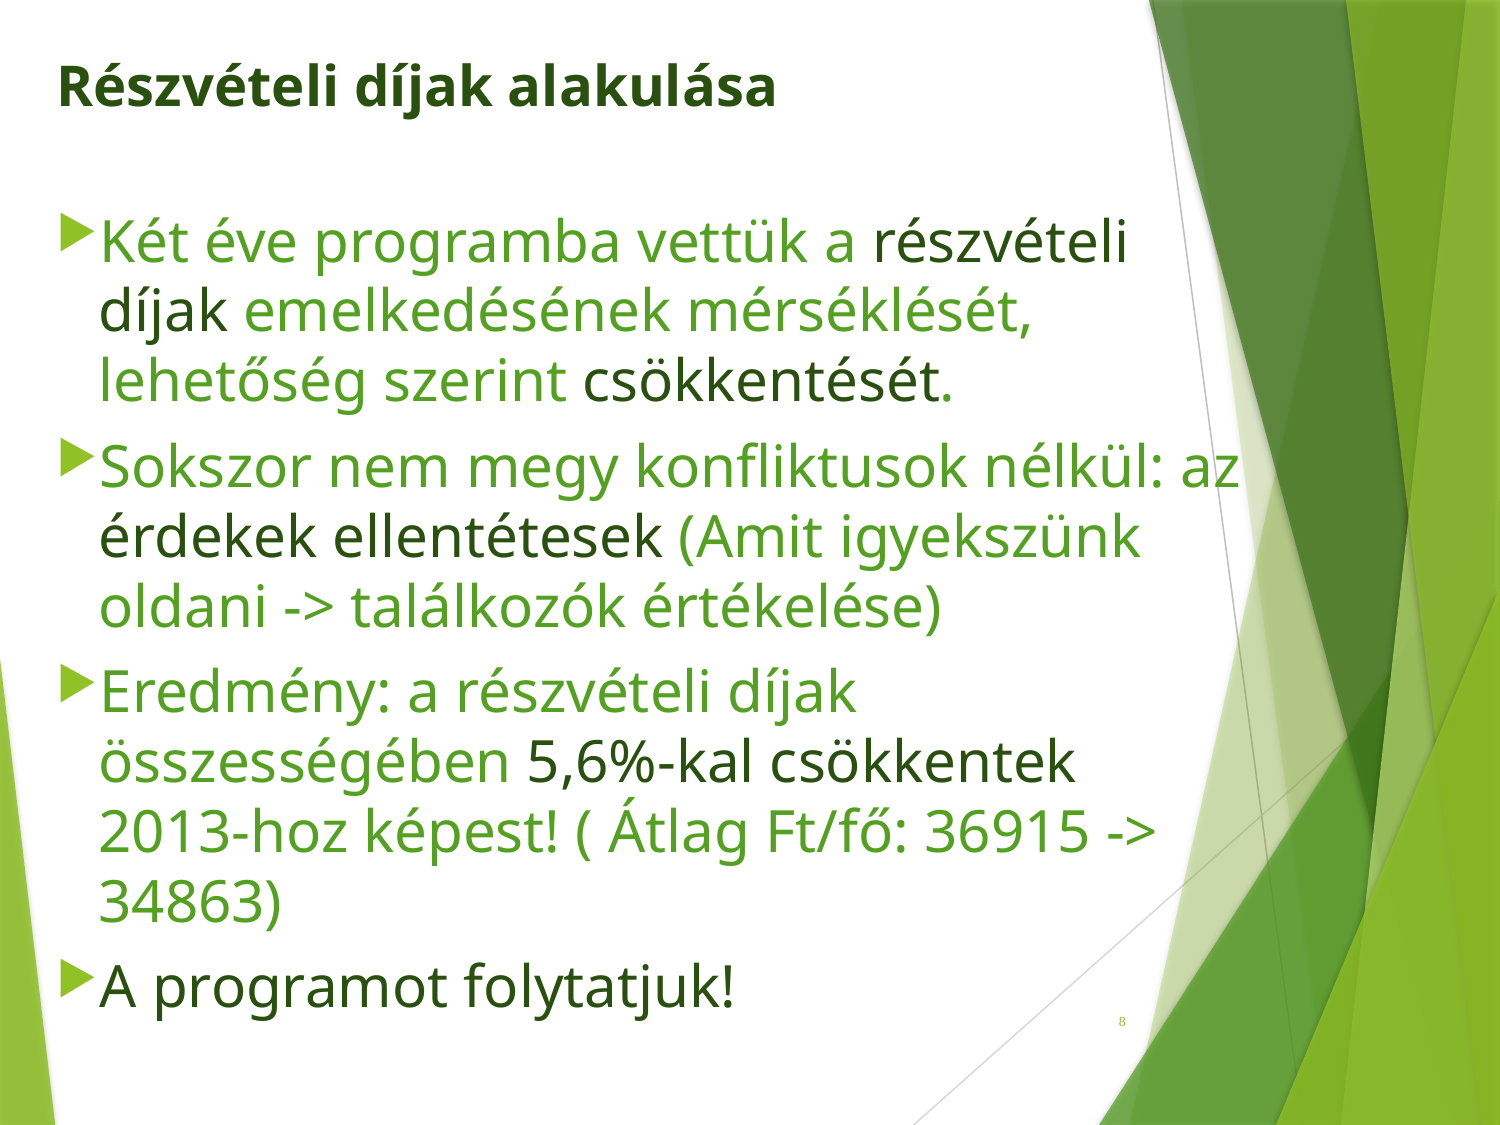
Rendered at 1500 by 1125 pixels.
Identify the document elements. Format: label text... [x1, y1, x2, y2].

title Részvételi díjak alakulása [41, 42, 1142, 196]
slide_number 8 [1056, 991, 1141, 1051]
list Két éve programba vettük a részvételi díjak emelkedésének mérséklését, lehetőség szerint csökkentését. Sokszor nem megy konfliktusok nélkül: az érdekek ellentétesek (Amit igyekszünk oldani -> találkozók értékelése) Eredmény: a részvételi díjak összességében 5,6%-kal csökkentek 2013-hoz képest! ( Átlag Ft/fő: 36915 -> 34863) A programot folytatjuk! [41, 196, 1258, 1051]
